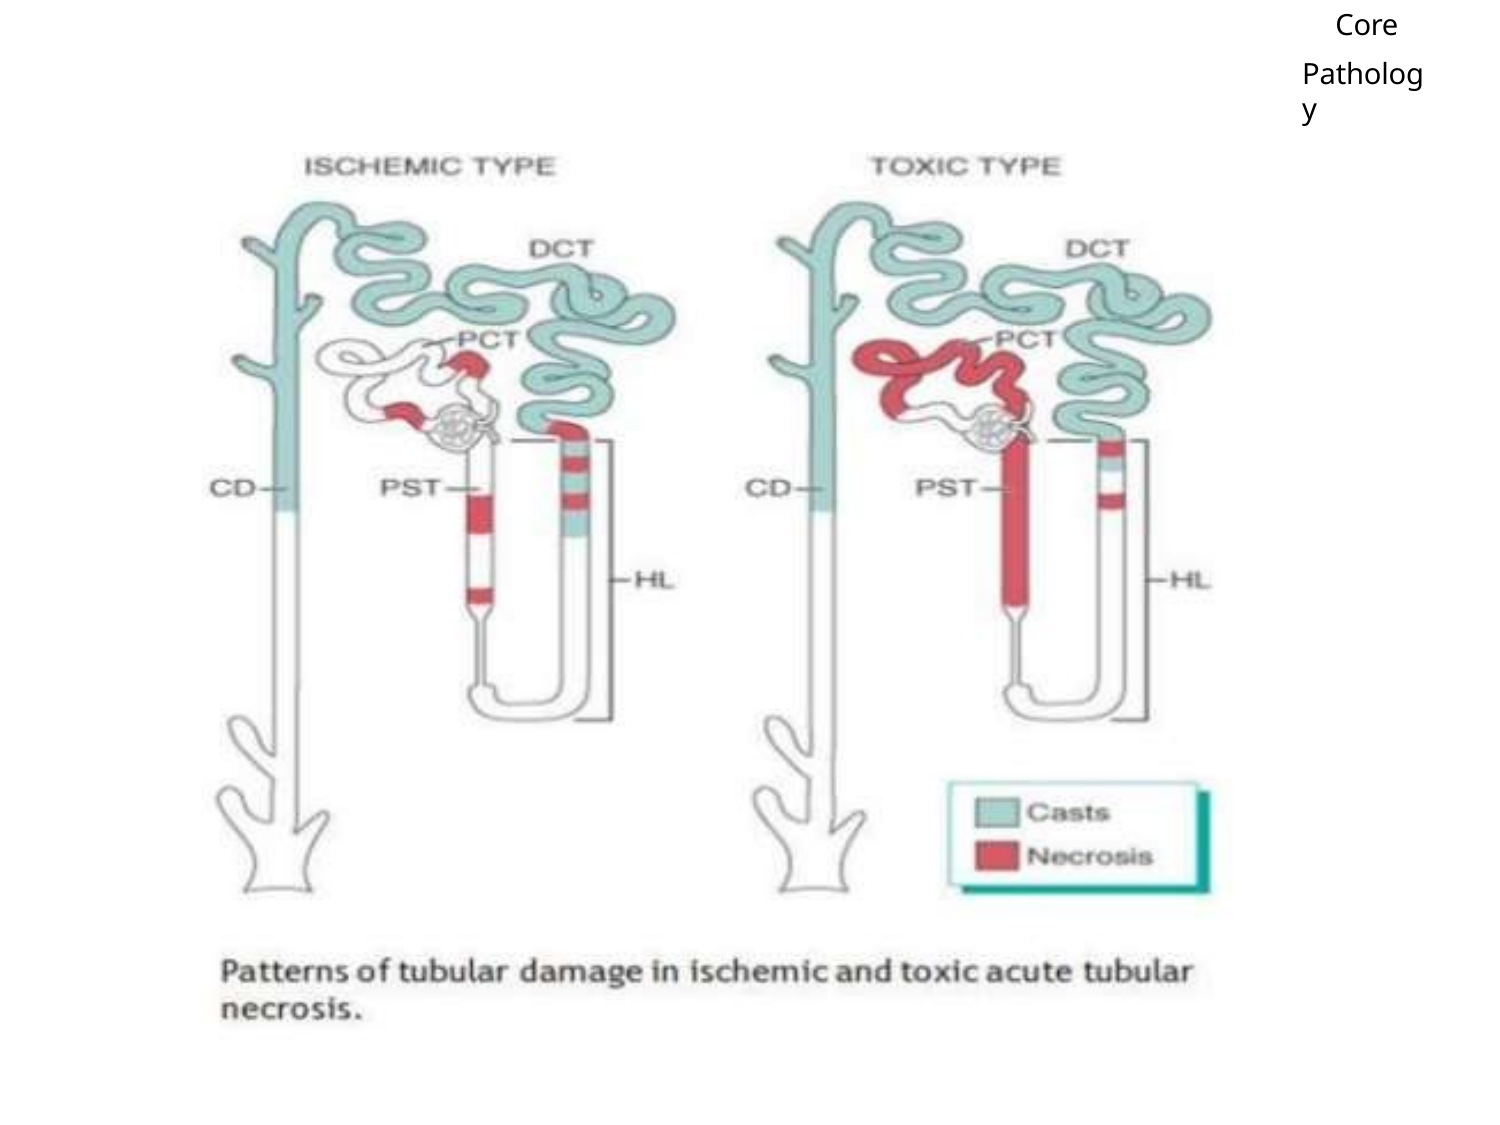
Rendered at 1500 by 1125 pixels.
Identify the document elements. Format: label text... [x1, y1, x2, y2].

picture [201, 152, 1236, 1040]
text_box Core [1333, 4, 1401, 41]
text_box Pathology [1299, 52, 1434, 125]
